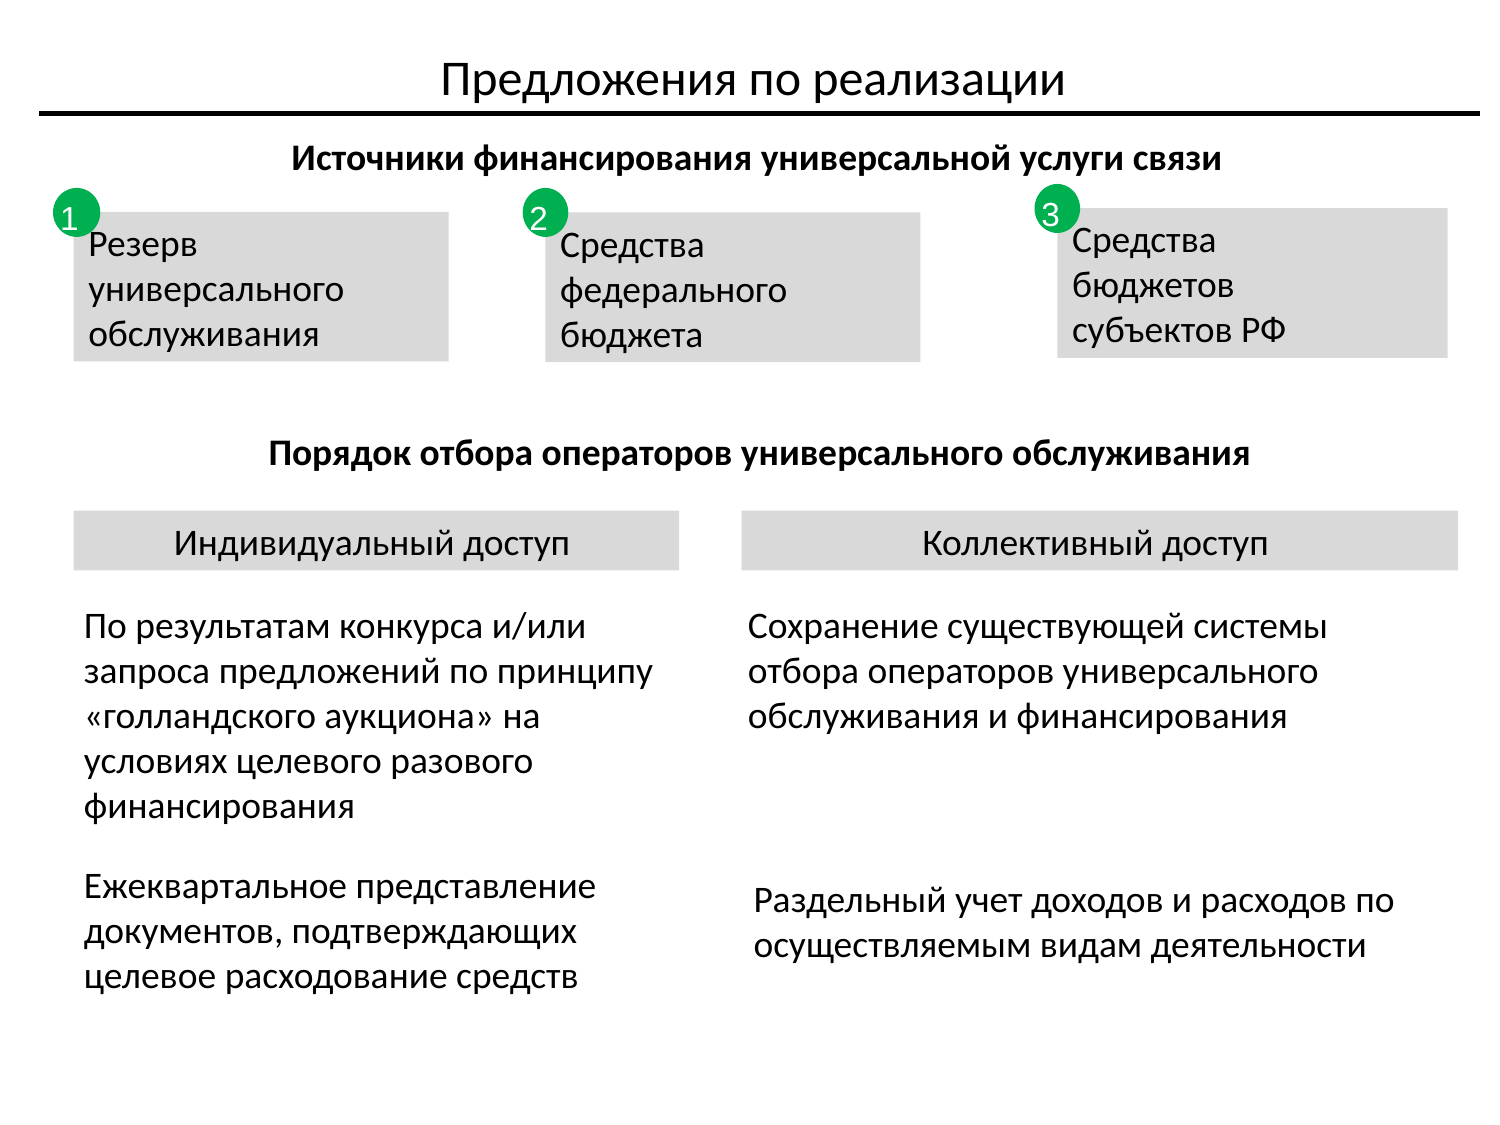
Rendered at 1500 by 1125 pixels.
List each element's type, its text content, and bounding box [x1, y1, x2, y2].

text_box 1 [53, 187, 101, 237]
text_box Порядок отбора операторов универсального обслуживания [70, 420, 1460, 481]
text_box По результатам конкурса и/или запроса предложений по принципу «голландского аукциона» на условиях целевого разового финансирования [69, 593, 703, 834]
text_box 3 [1034, 183, 1081, 233]
text_box Индивидуальный доступ [73, 510, 680, 571]
text_box Сохранение существующей системы отбора операторов универсального обслуживания и финансирования [733, 593, 1454, 743]
title Предложения по реализации [58, 42, 1448, 109]
text_box Ежеквартальное представление документов, подтверждающих целевое расходование средств [69, 853, 703, 1003]
text_box Раздельный учет доходов и расходов по осуществляемым видам деятельности [738, 867, 1448, 973]
text_box 2 [522, 187, 569, 237]
text_box Резерв универсального обслуживания [73, 211, 449, 362]
text_box Средства федерального бюджета [545, 212, 921, 363]
text_box Средства бюджетов субъектов РФ [1057, 208, 1448, 358]
text_box Источники финансирования универсальной услуги связи [69, 125, 1454, 186]
text_box Коллективный доступ [741, 510, 1459, 571]
